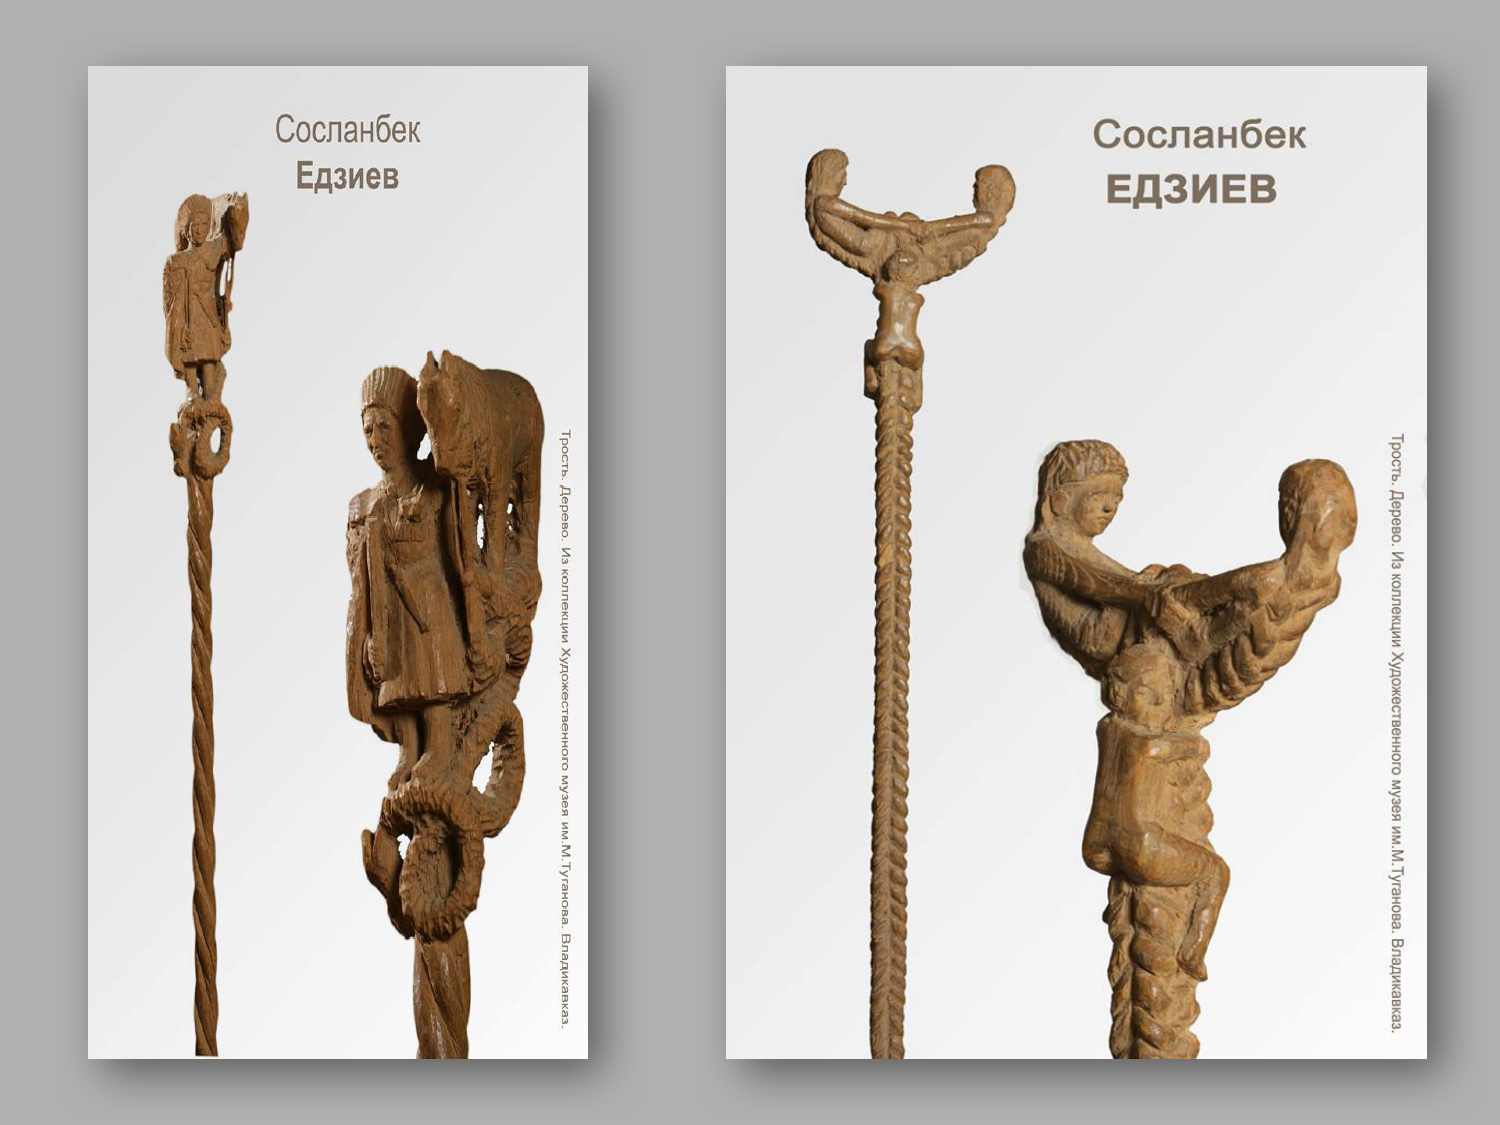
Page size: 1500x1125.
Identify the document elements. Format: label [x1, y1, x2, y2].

picture [88, 66, 588, 1059]
picture [726, 66, 1427, 1059]
